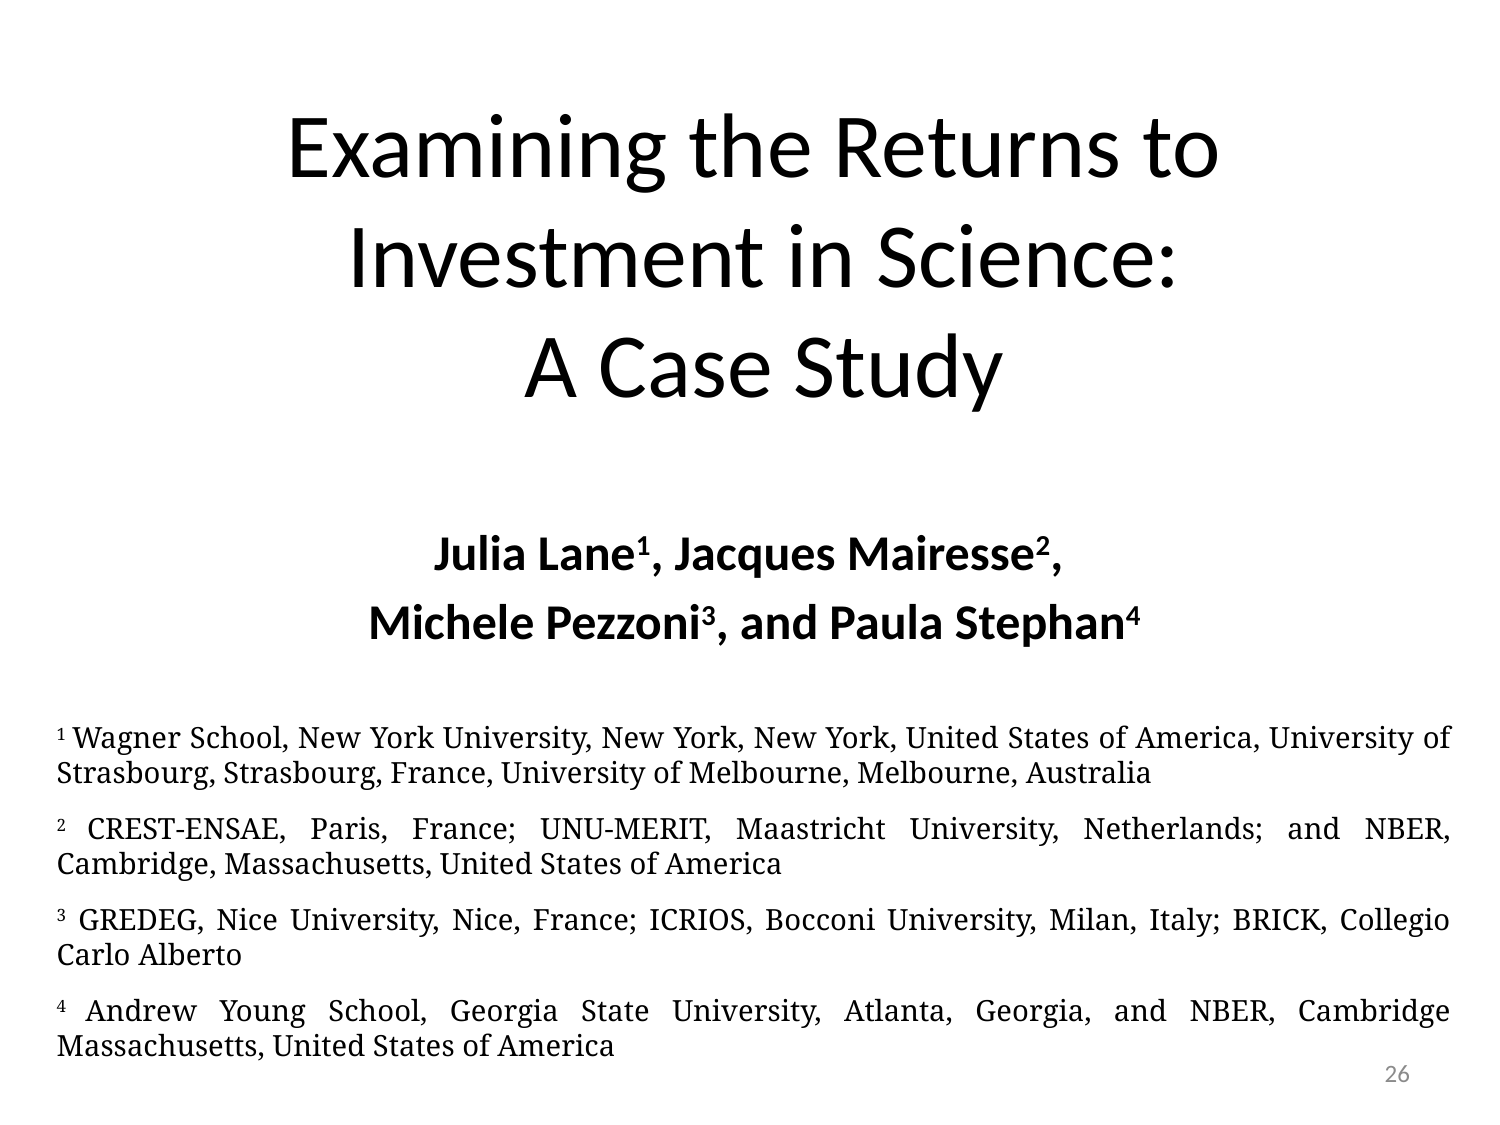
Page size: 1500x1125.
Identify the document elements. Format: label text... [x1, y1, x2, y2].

slide_number 26 [1074, 1042, 1425, 1103]
text_box 1 Wagner School, New York University, New York, New York, United States of America, University of Strasbourg, Strasbourg, France, University of Melbourne, Melbourne, Australia 2 CREST-ENSAE, Paris, France; UNU-MERIT, Maastricht University, Netherlands; and NBER, Cambridge, Massachusetts, United States of America 3 GREDEG, Nice University, Nice, France; ICRIOS, Bocconi University, Milan, Italy; BRICK, Collegio Carlo Alberto 4 Andrew Young School, Georgia State University, Atlanta, Georgia, and NBER, Cambridge Massachusetts, United States of America [41, 712, 1467, 1070]
subtitle Julia Lane1, Jacques Mairesse2, Michele Pezzoni3, and Paula Stephan4 [229, 512, 1280, 712]
title Examining the Returns to Investment in Science: A Case Study [4, 42, 1500, 539]
